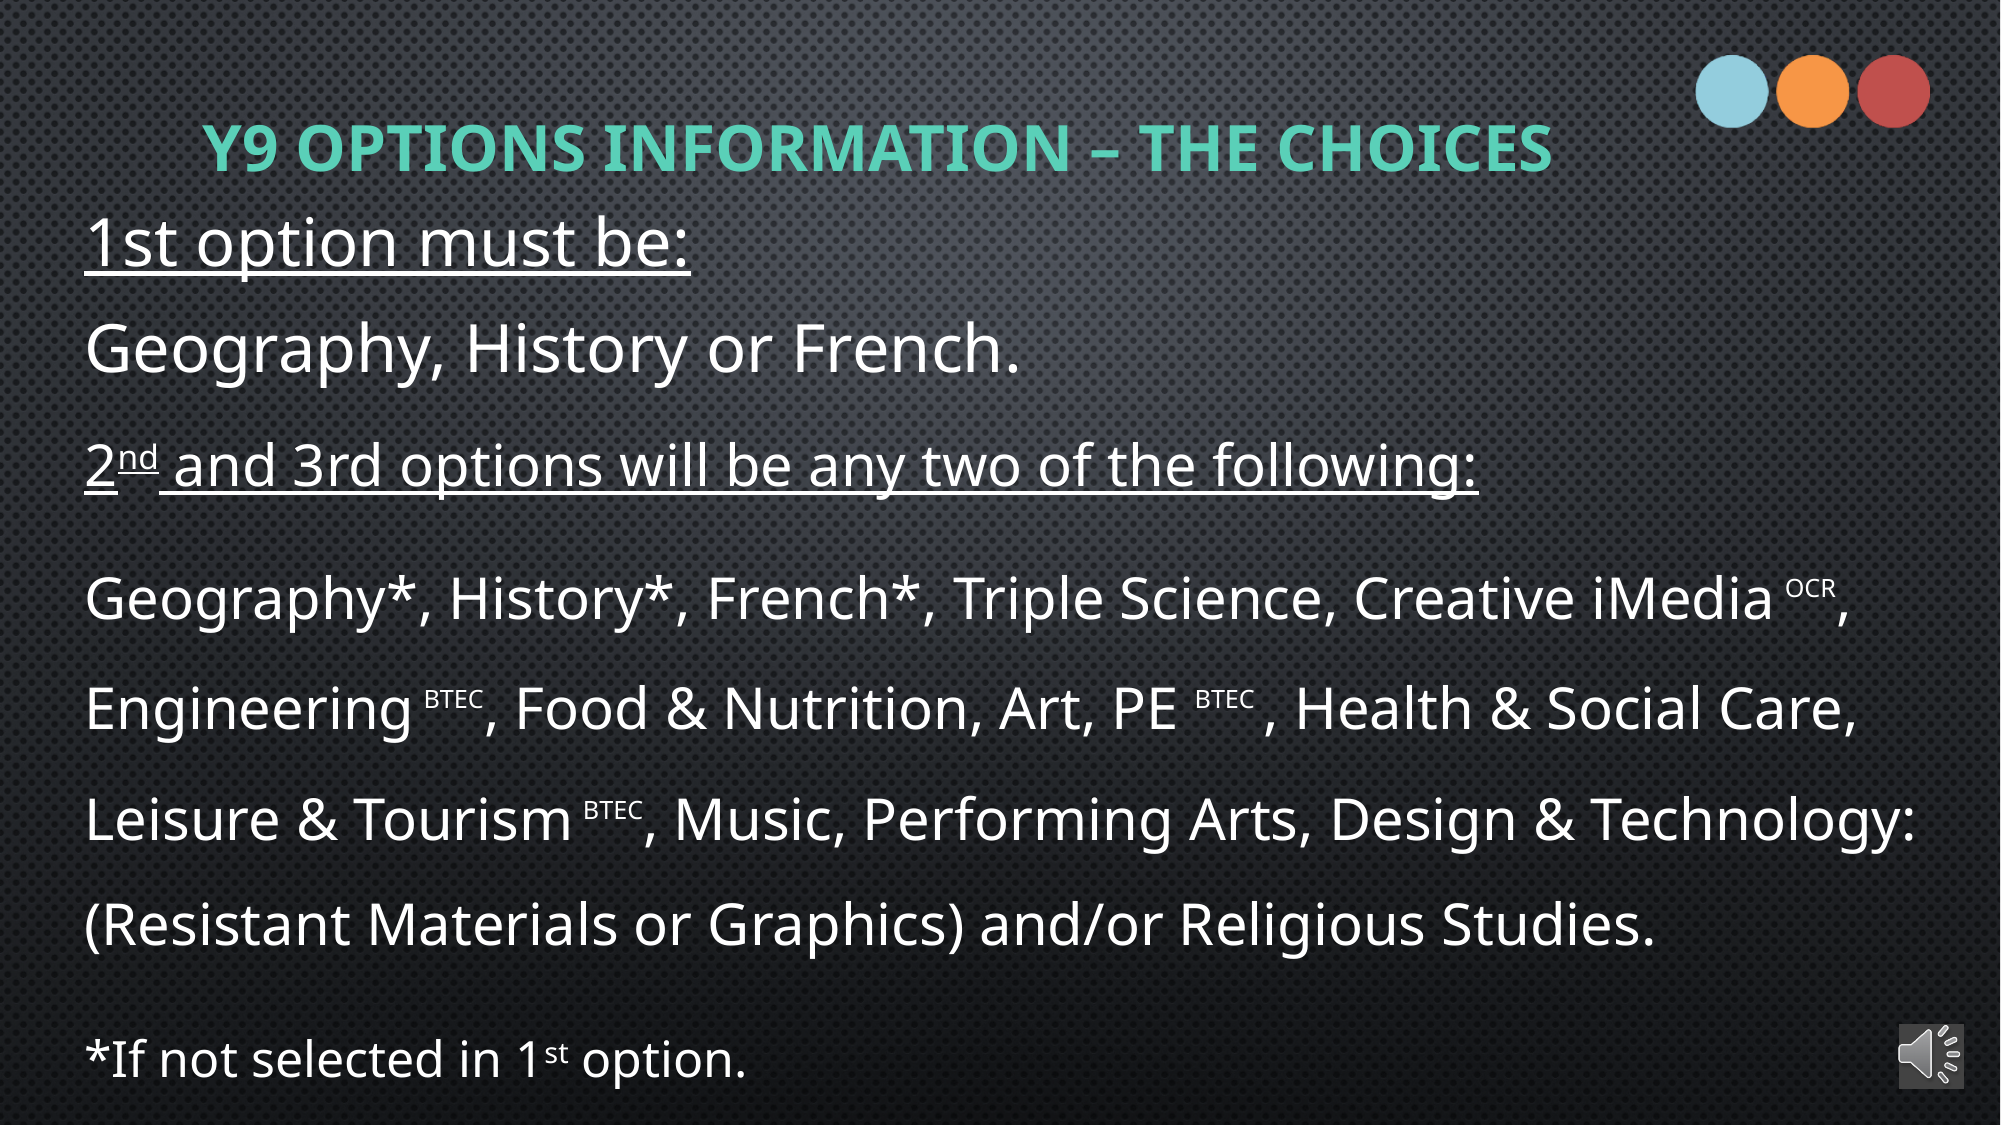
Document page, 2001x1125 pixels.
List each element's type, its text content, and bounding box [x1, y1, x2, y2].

picture [1670, 43, 1954, 150]
title Y9 options information – The choices [187, 99, 1813, 192]
picture [1897, 1022, 1965, 1090]
list 1st option must be: Geography, History or French. [69, 192, 1950, 414]
text_box *If not selected in 1st option. [69, 991, 1241, 1125]
text_box 2nd and 3rd options will be any two of the following: Geography*, History*, French*, Triple Science, Creative iMedia OCR, Engineering BTEC, Food & Nutrition, Art, PE BTEC , Health & Social Care, Leisure & Tourism BTEC, Music, Performing Arts, Design & Technology: (Resistant Materials or Graphics) and/or Religious Studies. [69, 420, 1950, 1035]
